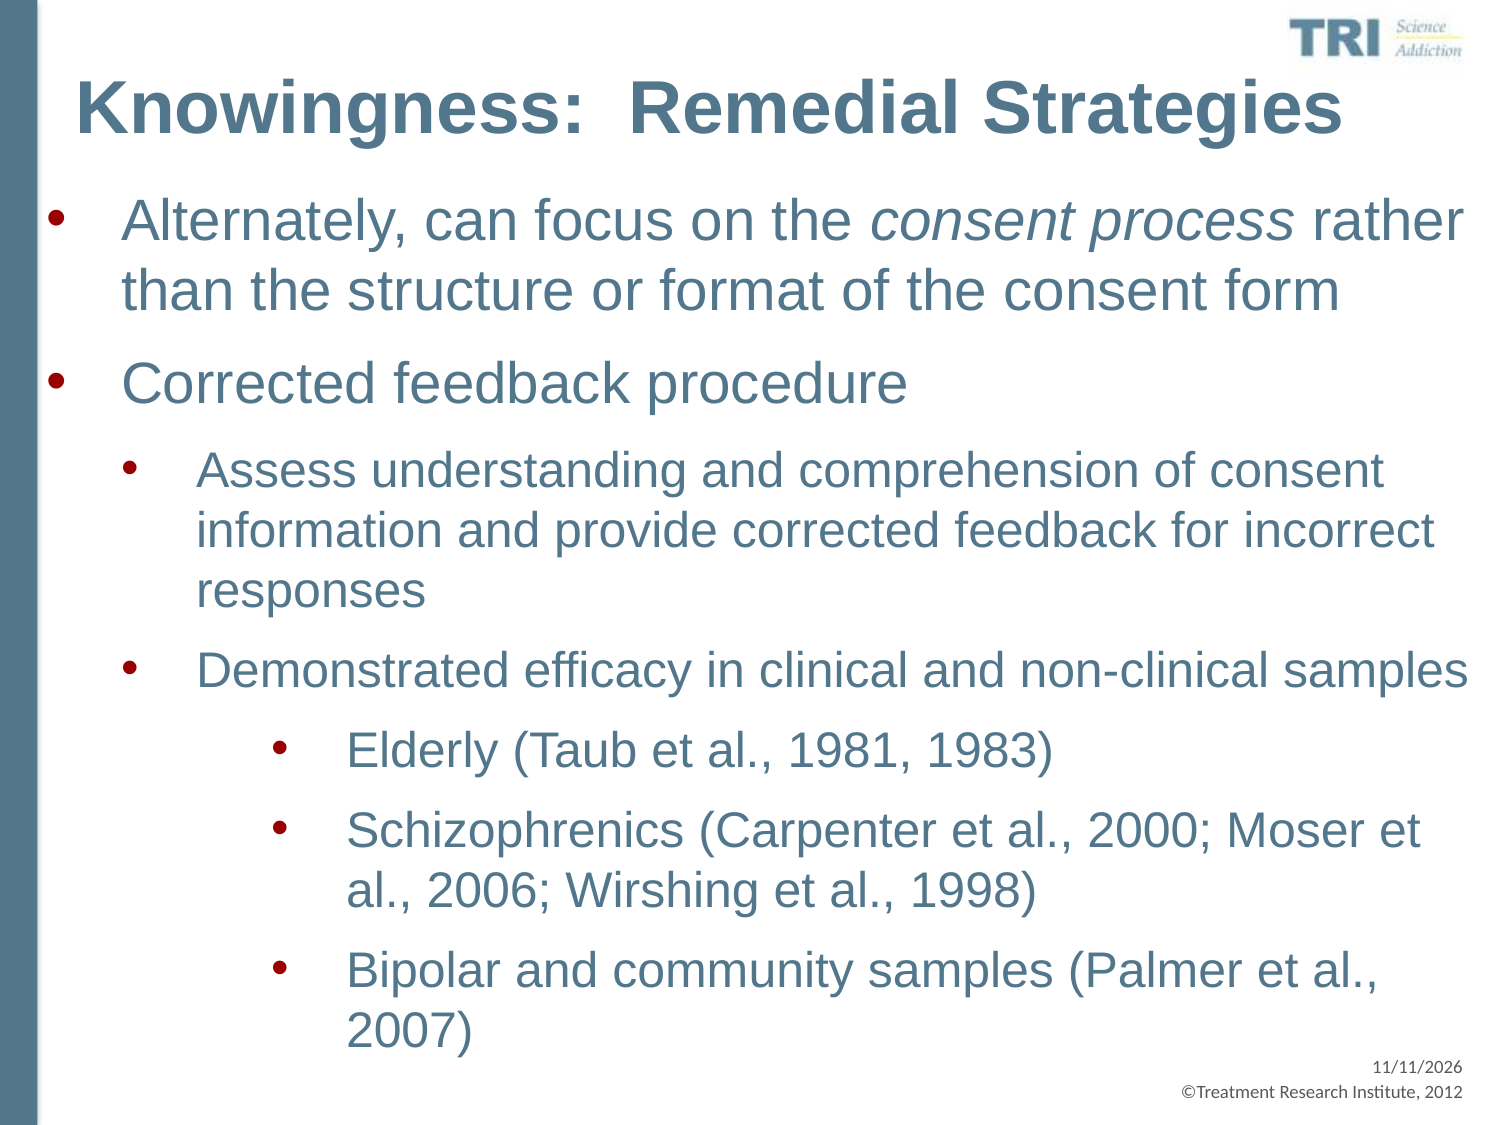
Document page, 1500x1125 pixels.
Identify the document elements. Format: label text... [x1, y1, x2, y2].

title Knowingness: Remedial Strategies [75, 45, 1425, 163]
picture [1287, 1, 1465, 75]
text_box Alternately, can focus on the consent process rather than the structure or format of the consent form Corrected feedback procedure Assess understanding and comprehension of consent information and provide corrected feedback for incorrect responses Demonstrated efficacy in clinical and non-clinical samples Elderly (Taub et al., 1981, 1983) Schizophrenics (Carpenter et al., 2000; Moser et al., 2006; Wirshing et al., 1998) Bipolar and community samples (Palmer et al., 2007) [31, 174, 1494, 975]
